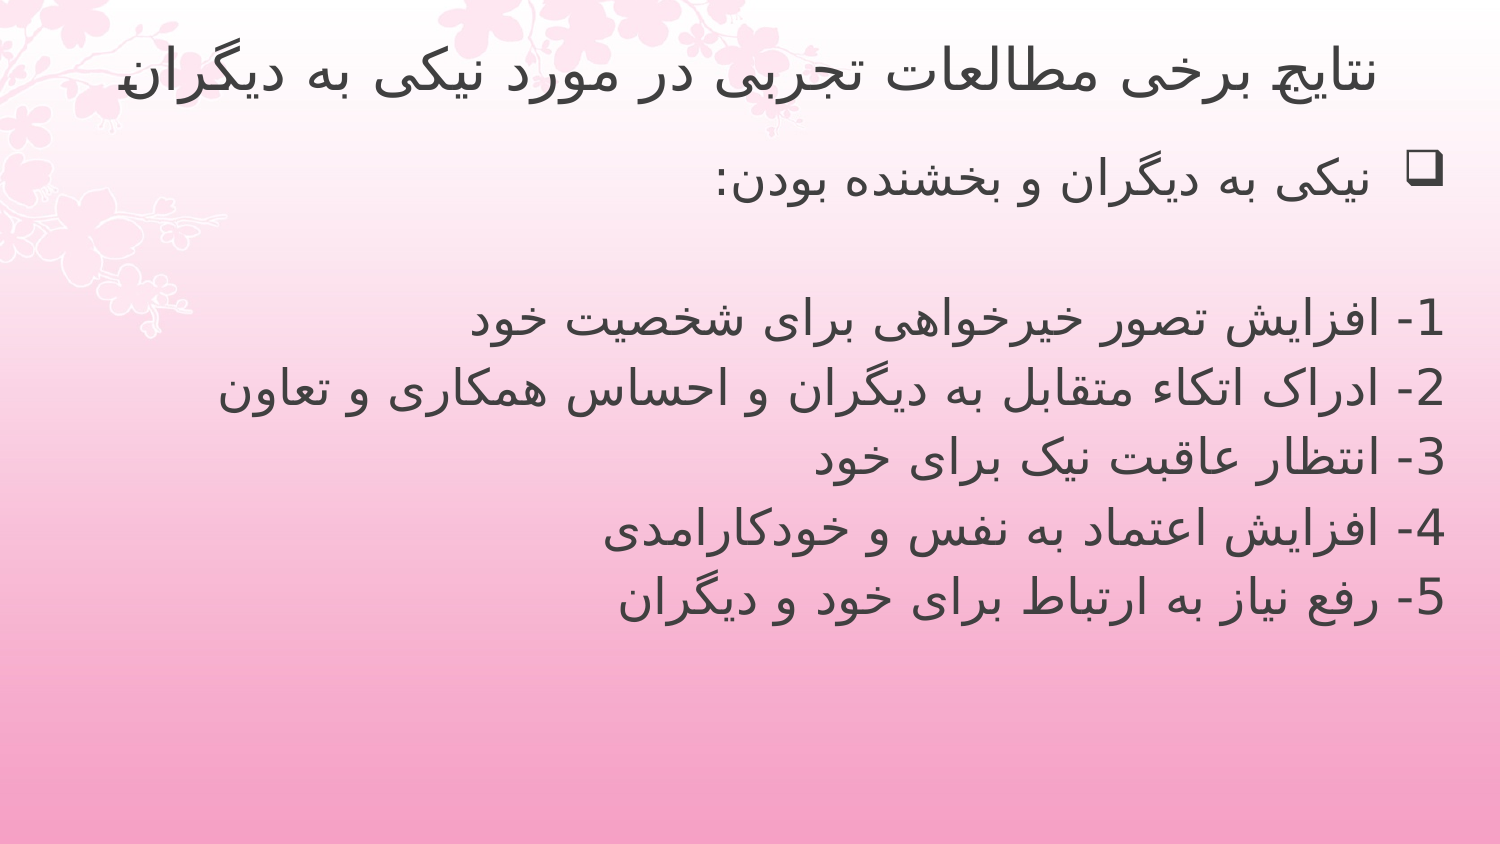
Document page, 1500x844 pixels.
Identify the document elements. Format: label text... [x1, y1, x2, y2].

title نتایج برخی مطالعات تجربی در مورد نیکی به دیگران [75, 0, 1425, 137]
picture [0, 0, 1500, 844]
list نیکی به دیگران و بخشنده بودن: 1- افزایش تصور خیرخواهی برای شخصیت خود 2- ادراک اتکاء متقابل به دیگران و احساس همکاری و تعاون 3- انتظار عاقبت نیک برای خود 4- افزایش اعتماد به نفس و خودکارامدی 5- رفع نیاز به ارتباط برای خود و دیگران [75, 137, 1463, 822]
